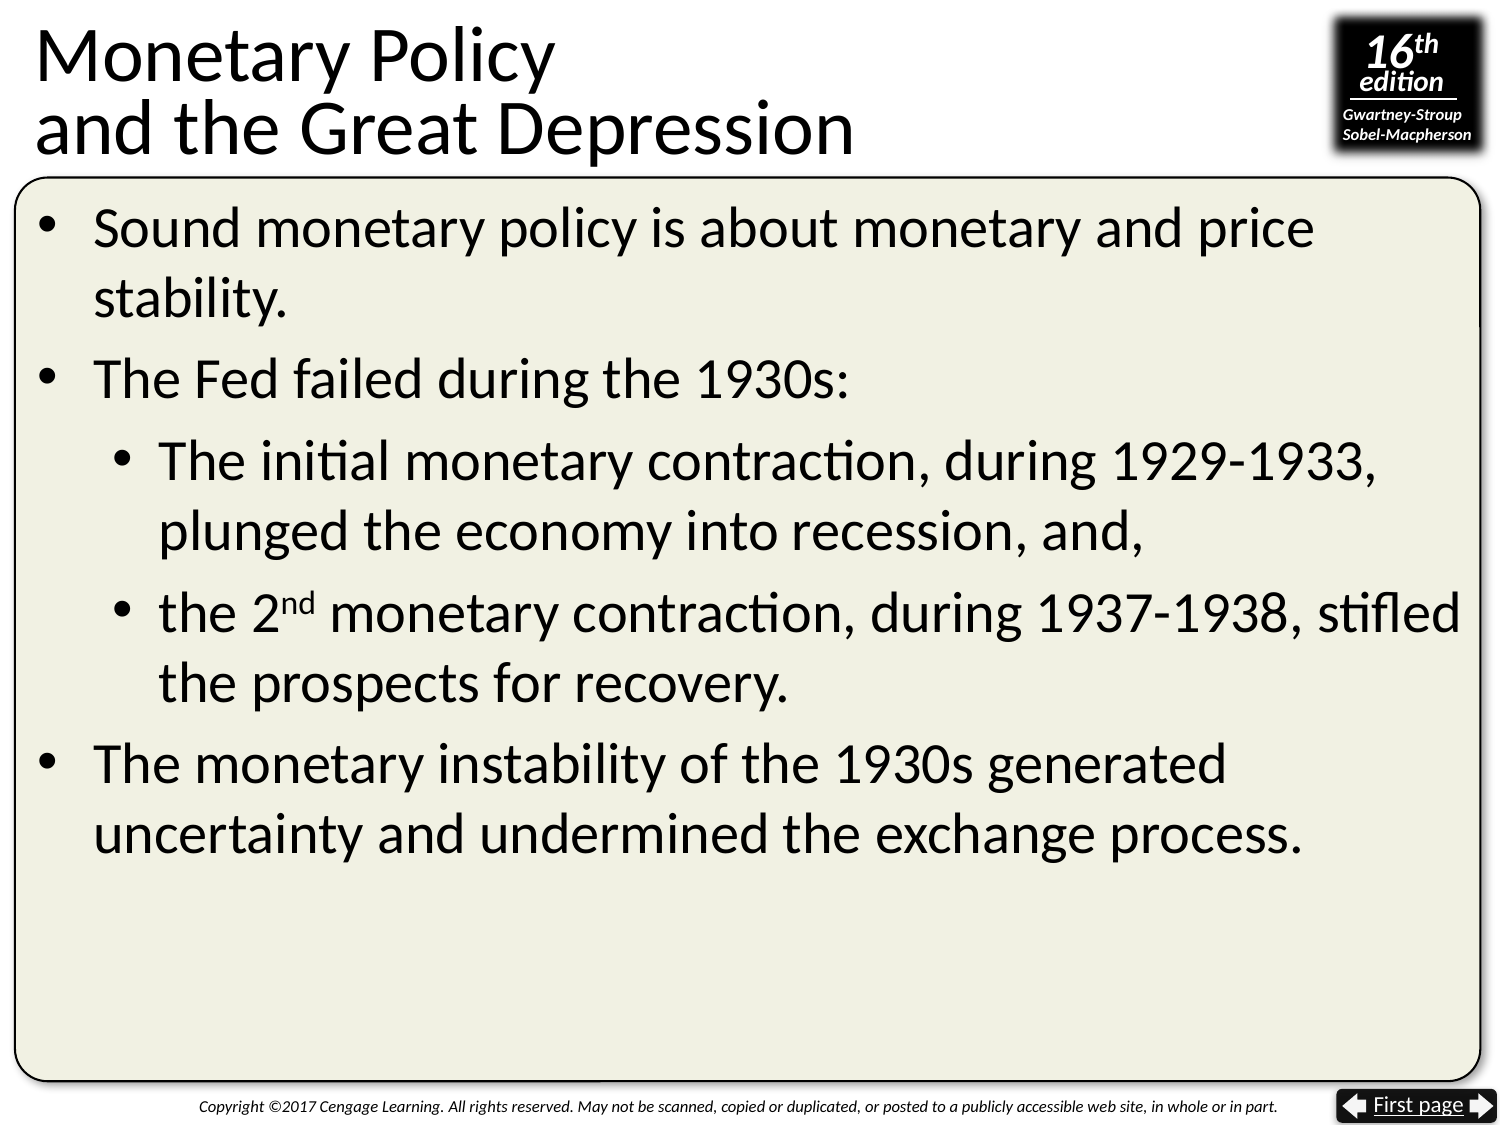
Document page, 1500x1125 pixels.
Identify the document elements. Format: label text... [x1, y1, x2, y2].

list Sound monetary policy is about monetary and price stability. The Fed failed during the 1930s: The initial monetary contraction, during 1929-1933, plunged the economy into recession, and, the 2nd monetary contraction, during 1937-1938, stifled the prospects for recovery. The monetary instability of the 1930s generated uncertainty and undermined the exchange process. [22, 188, 1481, 816]
title Monetary Policy and the Great Depression [19, 16, 1481, 188]
